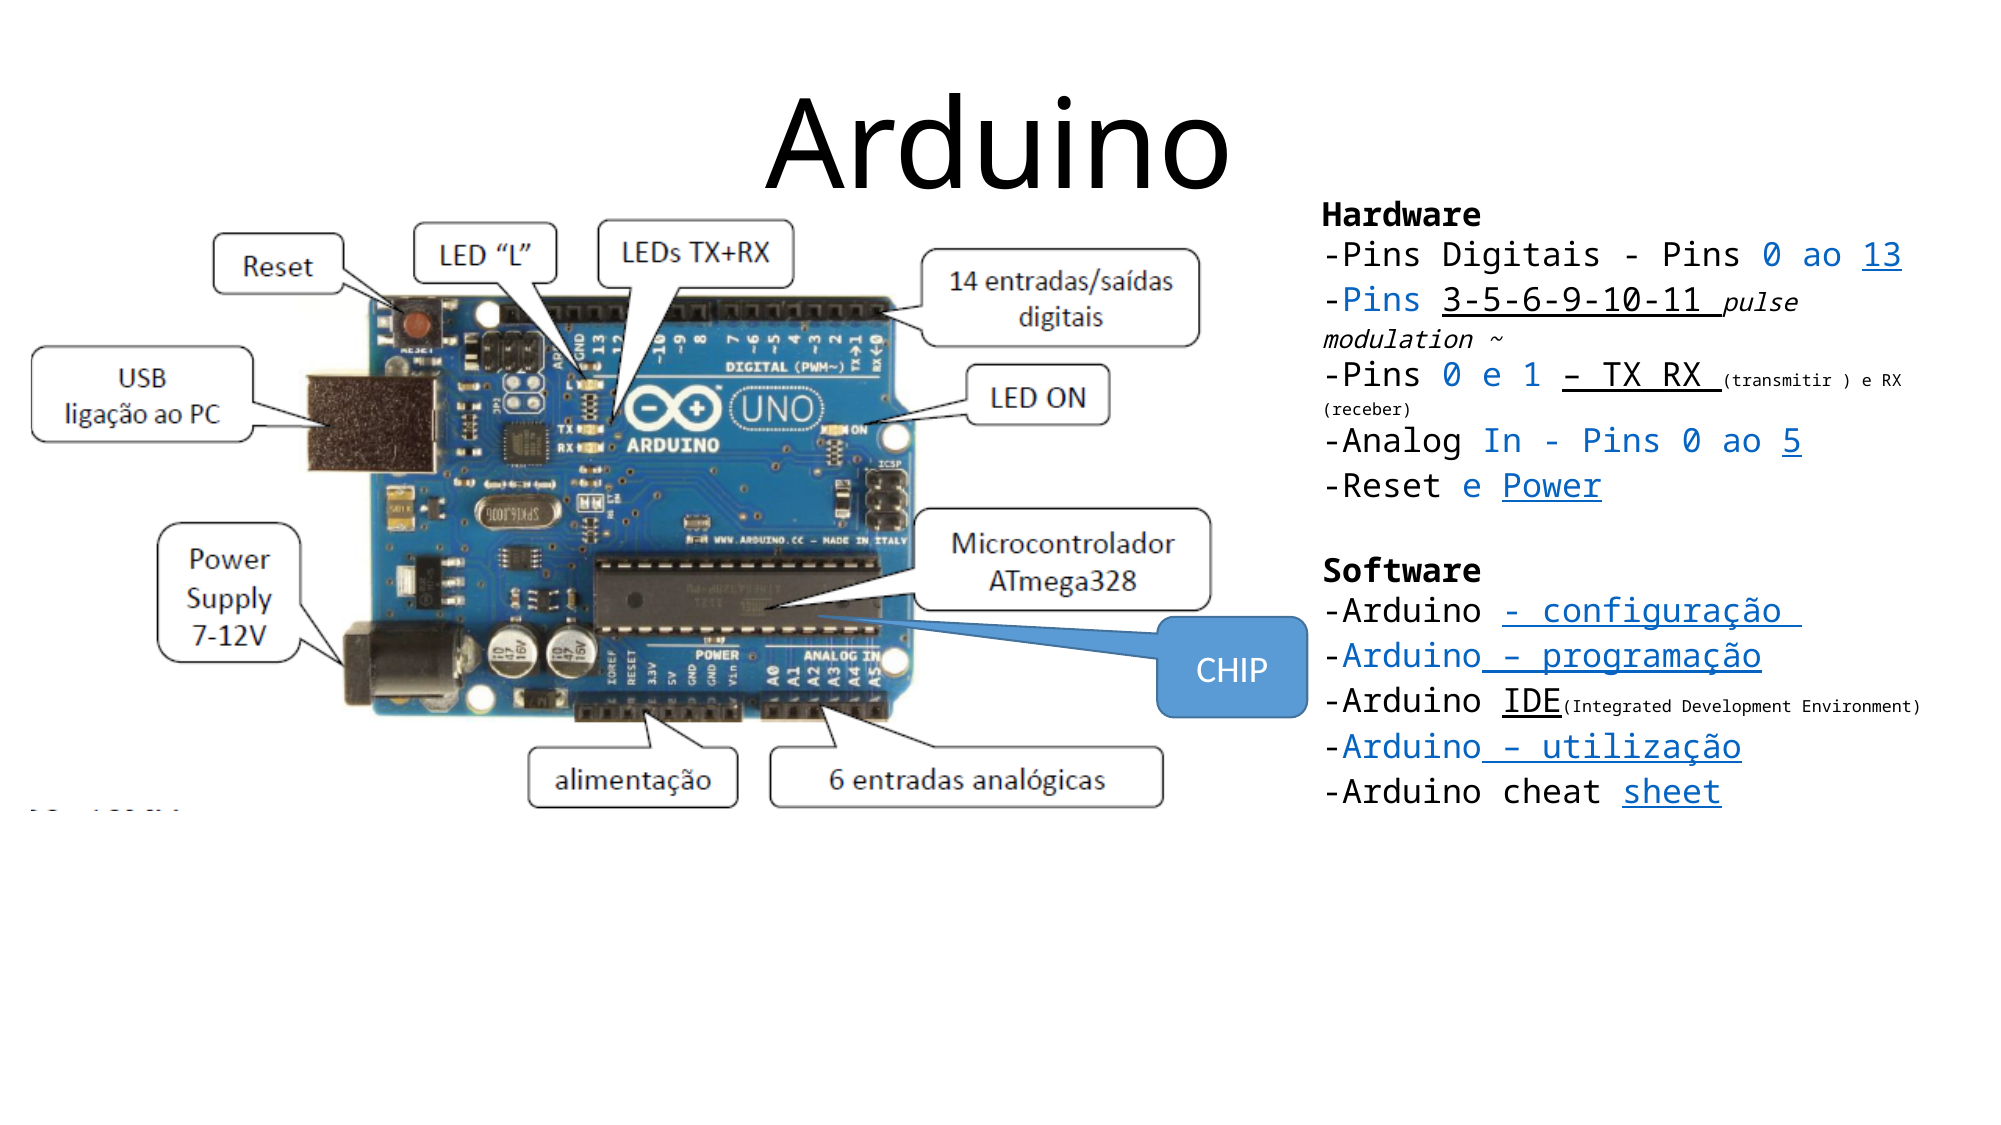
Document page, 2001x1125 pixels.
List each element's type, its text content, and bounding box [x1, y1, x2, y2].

text_box Hardware -Pins Digitais - Pins 0 ao 13 -Pins 3-5-6-9-10-11 pulse modulation ~ -Pins 0 e 1 – TX RX (transmitir ) e RX (receber) -Analog In - Pins 0 ao 5 -Reset e Power Software -Arduino - configuração -Arduino – programação -Arduino IDE(Integrated Development Environment) -Arduino – utilização -Arduino cheat sheet [1307, 185, 1970, 868]
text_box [30, 203, 1308, 811]
title Arduino [249, 62, 1750, 203]
